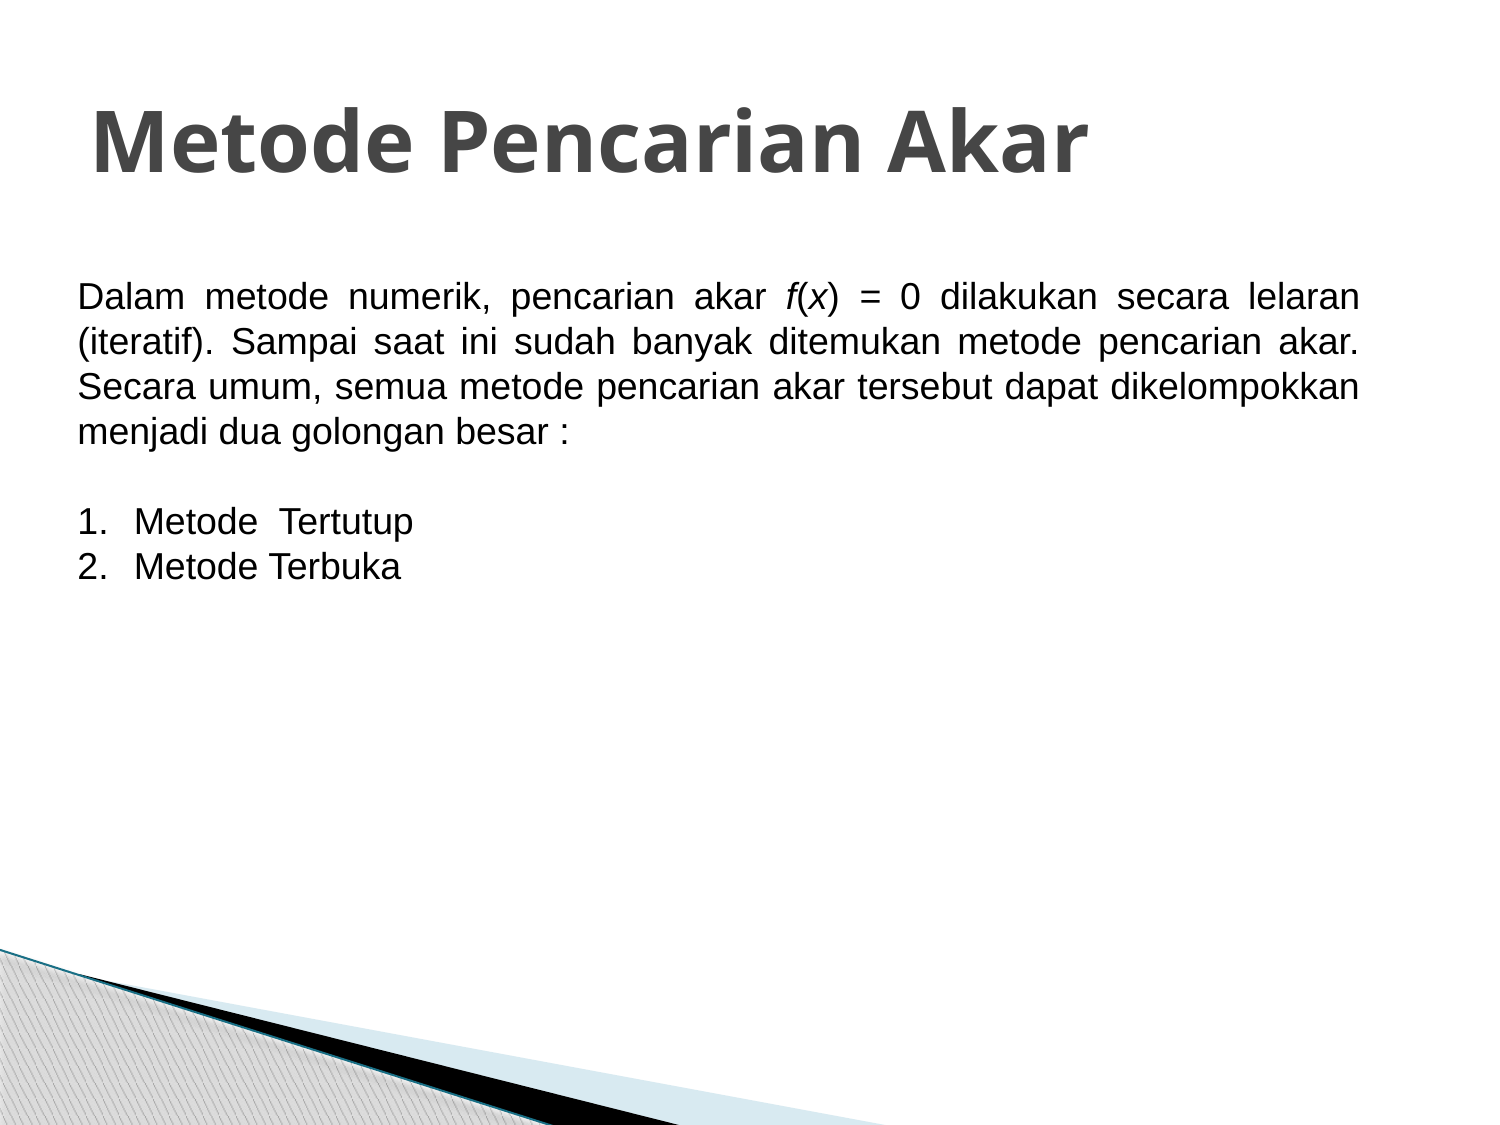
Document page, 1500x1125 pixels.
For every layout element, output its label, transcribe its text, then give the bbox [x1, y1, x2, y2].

title Metode Pencarian Akar [75, 45, 1425, 233]
text_box Dalam metode numerik, pencarian akar f(x) = 0 dilakukan secara lelaran (iteratif). Sampai saat ini sudah banyak ditemukan metode pencarian akar. Secara umum, semua metode pencarian akar tersebut dapat dikelompokkan menjadi dua golongan besar : Metode Tertutup Metode Terbuka [62, 264, 1375, 595]
